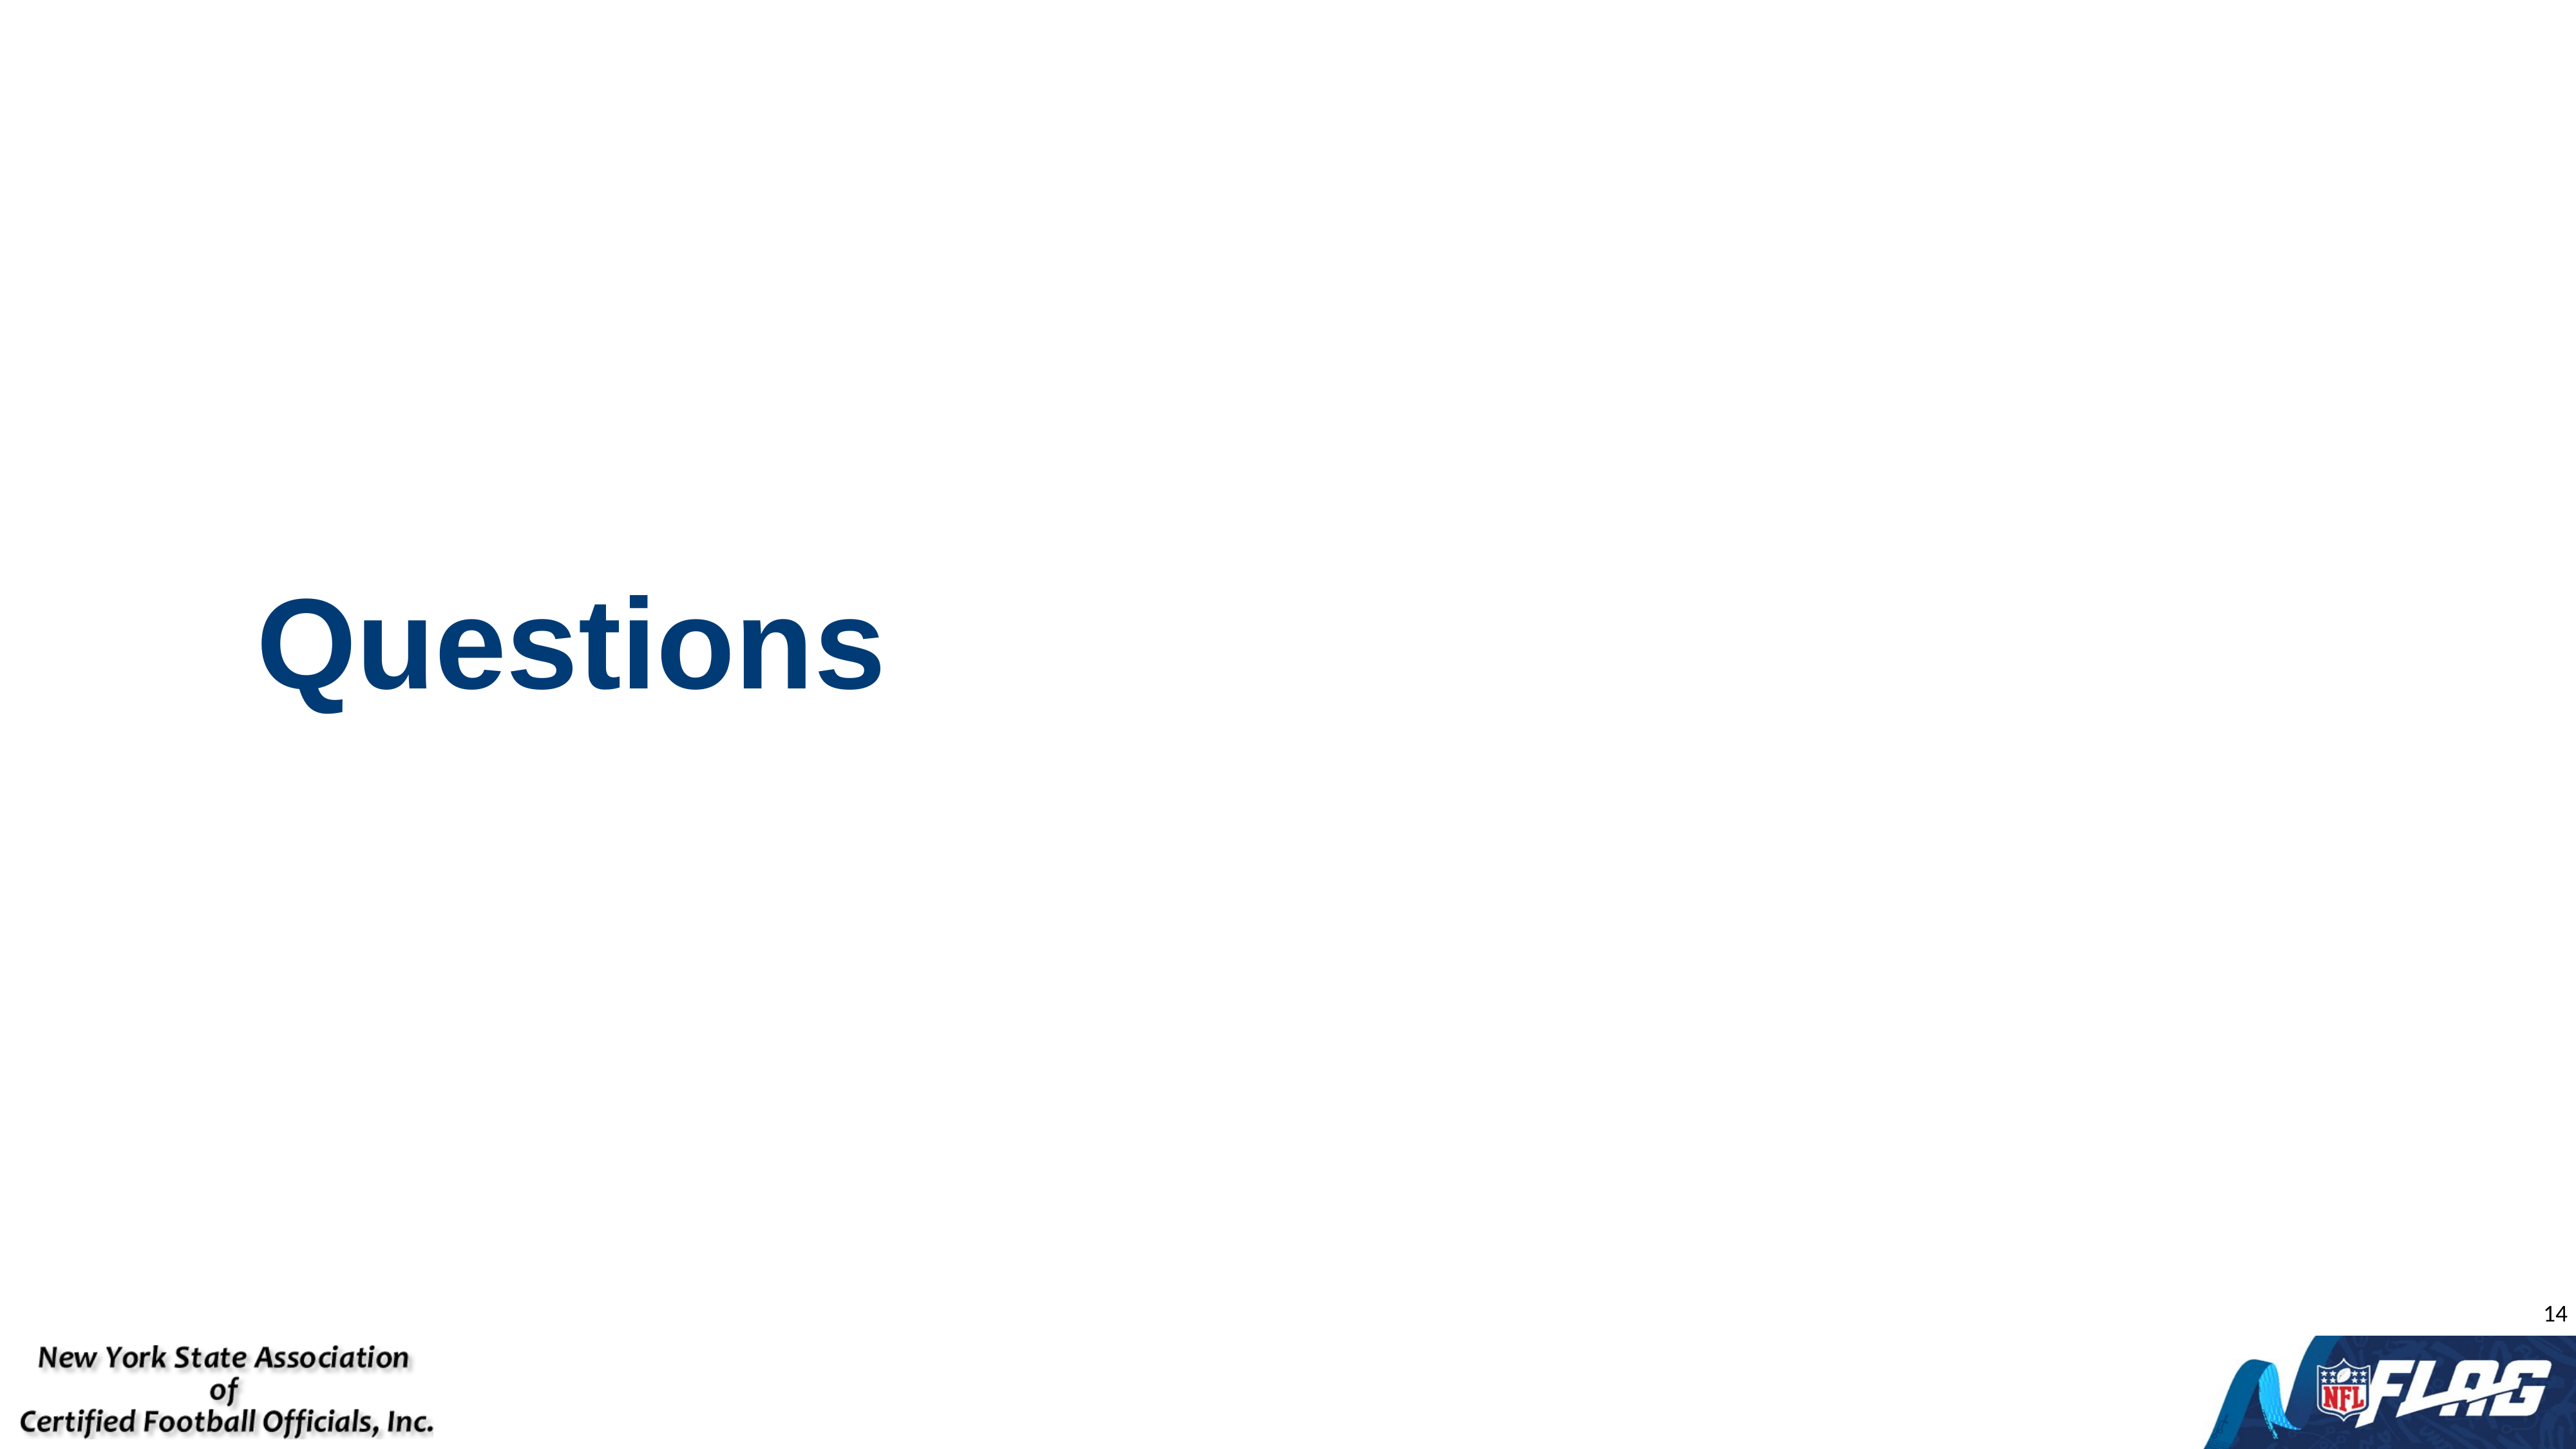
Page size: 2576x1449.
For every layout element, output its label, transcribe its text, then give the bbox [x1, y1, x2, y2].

text_box 14 [2499, 1292, 2576, 1332]
picture [2201, 1335, 2576, 1449]
picture [20, 1345, 433, 1439]
